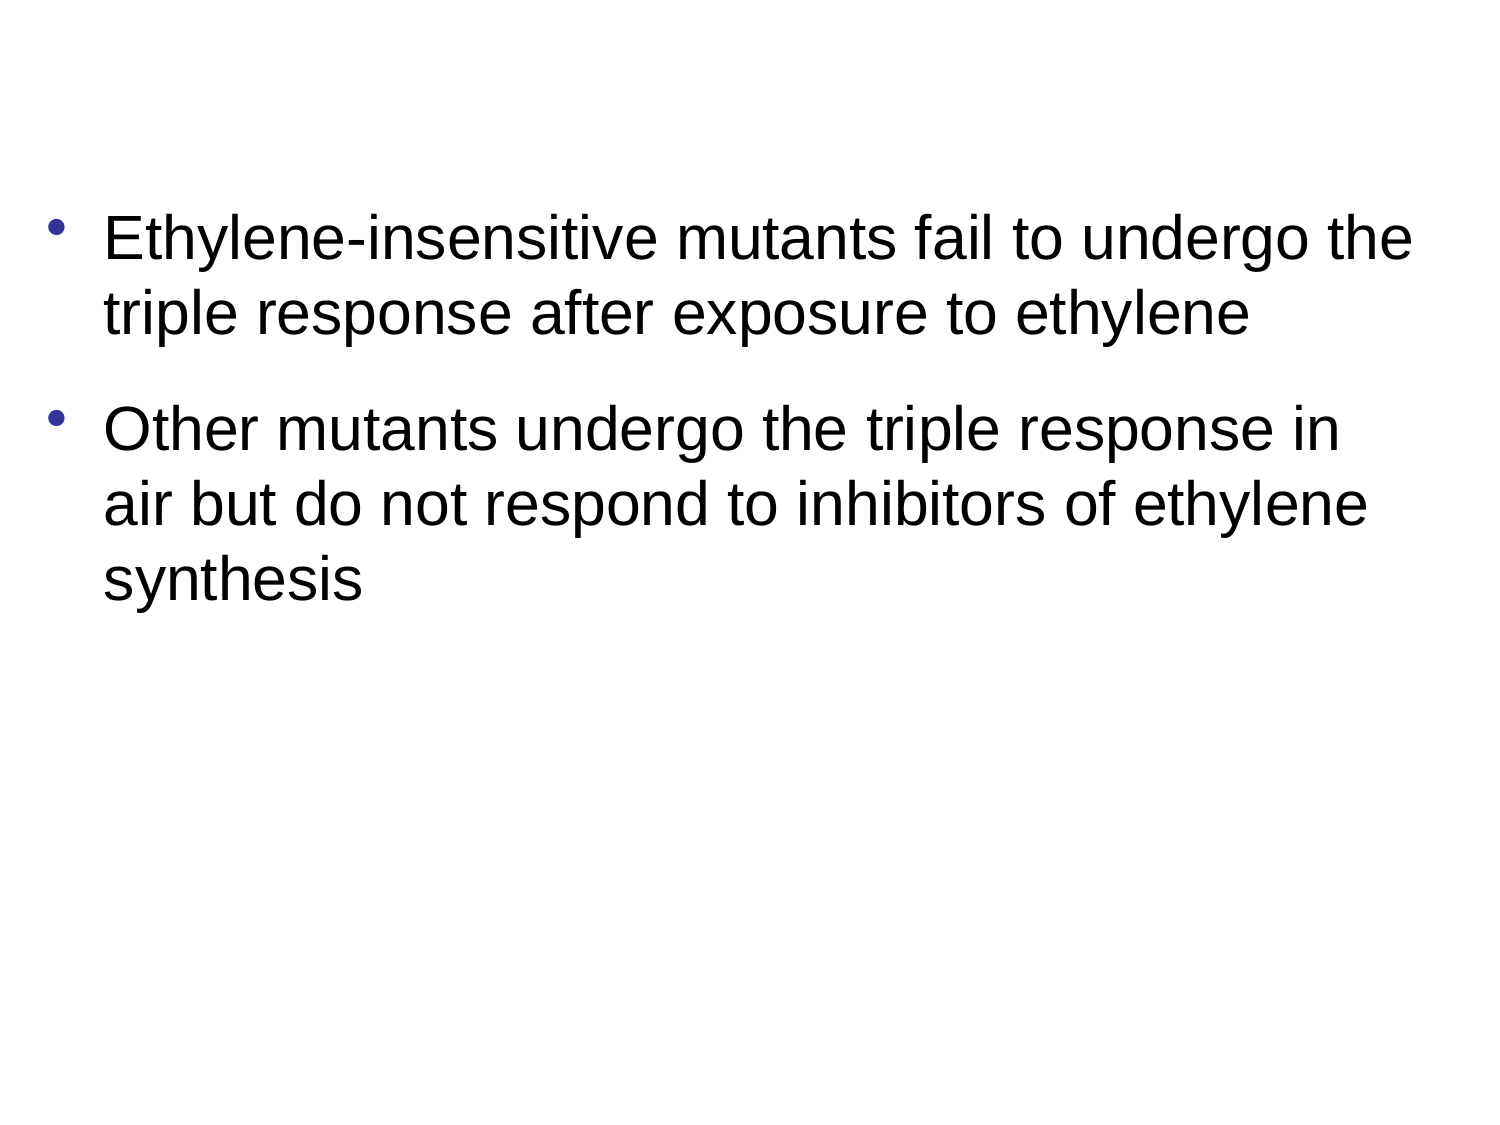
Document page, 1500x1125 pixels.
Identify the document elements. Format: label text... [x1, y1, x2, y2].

list Ethylene-insensitive mutants fail to undergo the triple response after exposure to ethylene Other mutants undergo the triple response in air but do not respond to inhibitors of ethylene synthesis [31, 189, 1432, 644]
